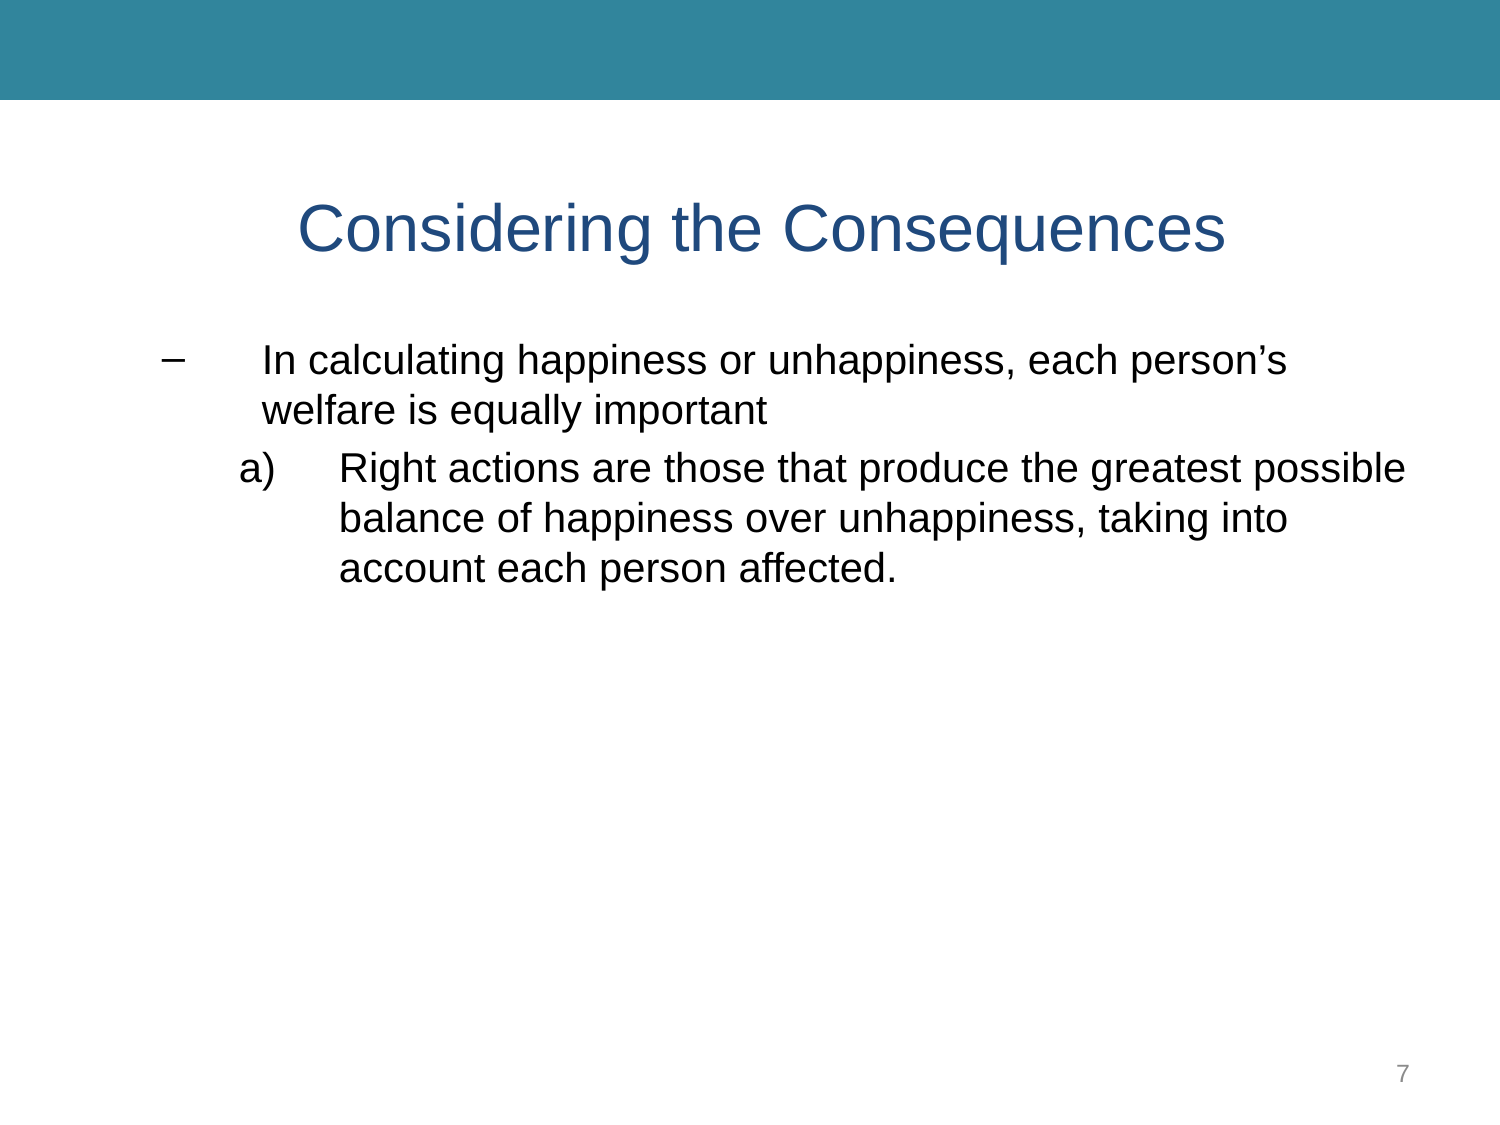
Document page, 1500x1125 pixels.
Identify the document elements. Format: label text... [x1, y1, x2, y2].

list In calculating happiness or unhappiness, each person’s welfare is equally important Right actions are those that produce the greatest possible balance of happiness over unhappiness, taking into account each person affected. [75, 324, 1431, 1050]
title Considering the Consequences [87, 125, 1438, 325]
slide_number 7 [1350, 1042, 1425, 1103]
